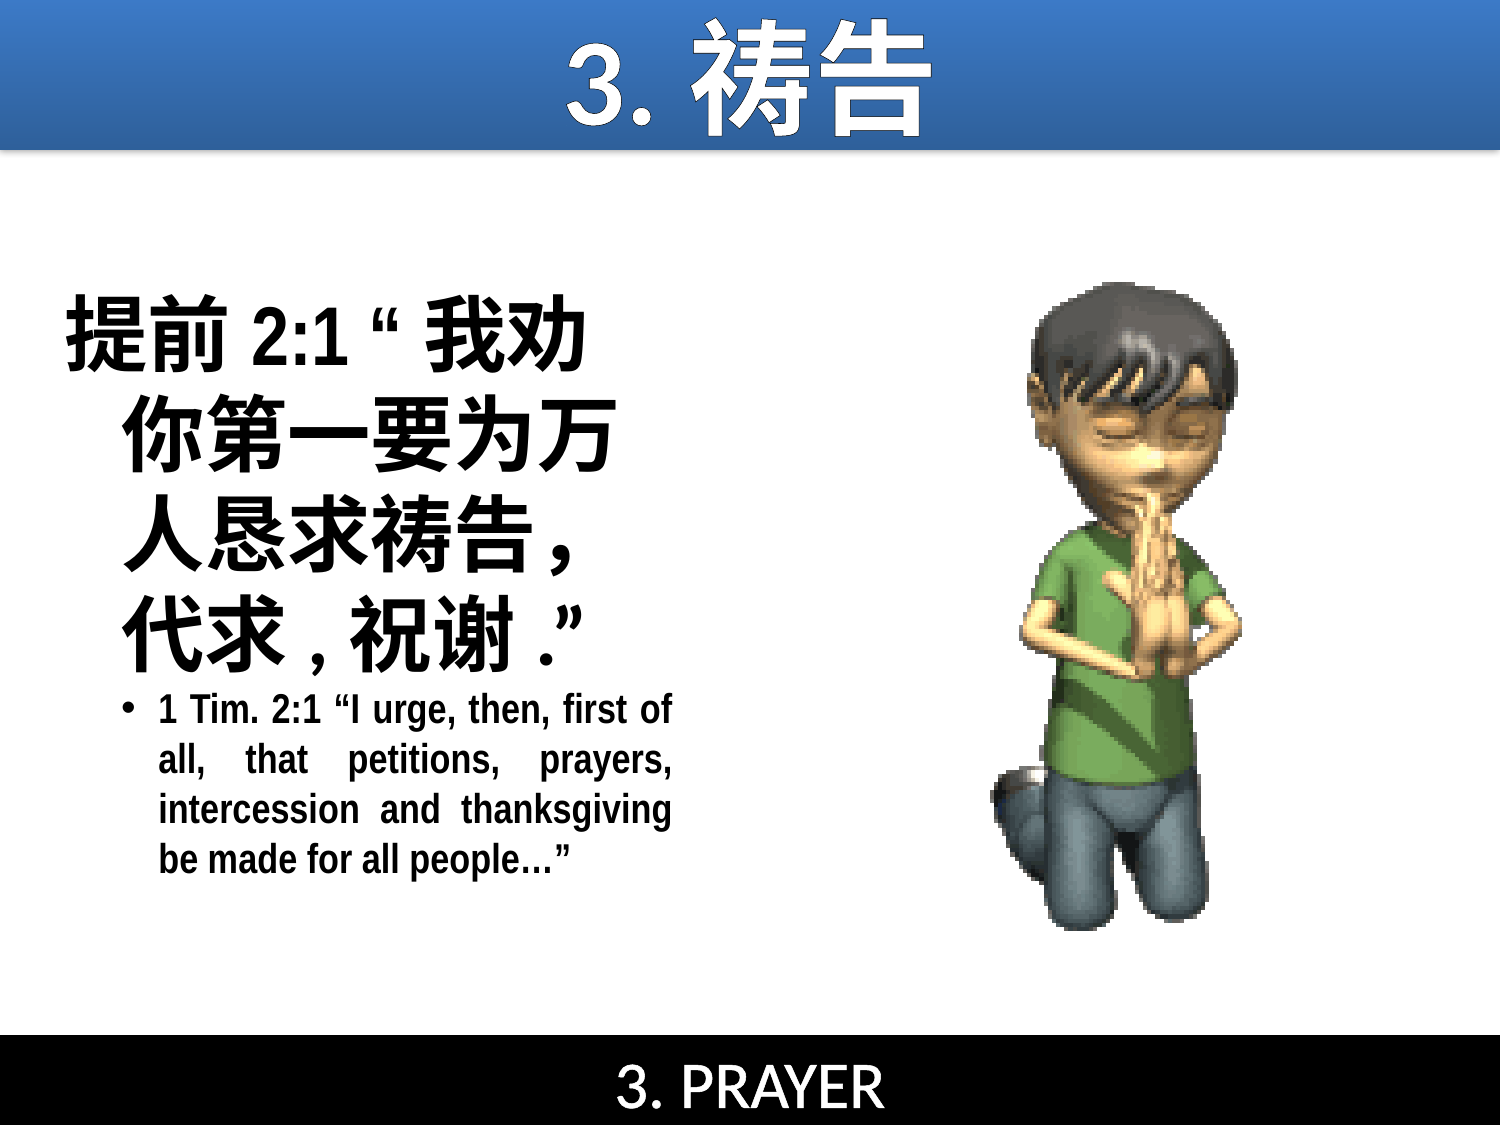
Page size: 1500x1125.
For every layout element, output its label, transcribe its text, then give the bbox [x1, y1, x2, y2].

picture [924, 249, 1363, 948]
text_box 3. PRAYER [0, 1035, 1500, 1125]
text_box 提前2:1 “我劝你第一要为万人恳求祷告， 代求,祝谢.” 1 Tim. 2:1 “I urge, then, first of all, that petitions, prayers, intercession and thanksgiving be made for all people…” [50, 274, 688, 890]
text_box 3.祷告 [0, 0, 1500, 150]
